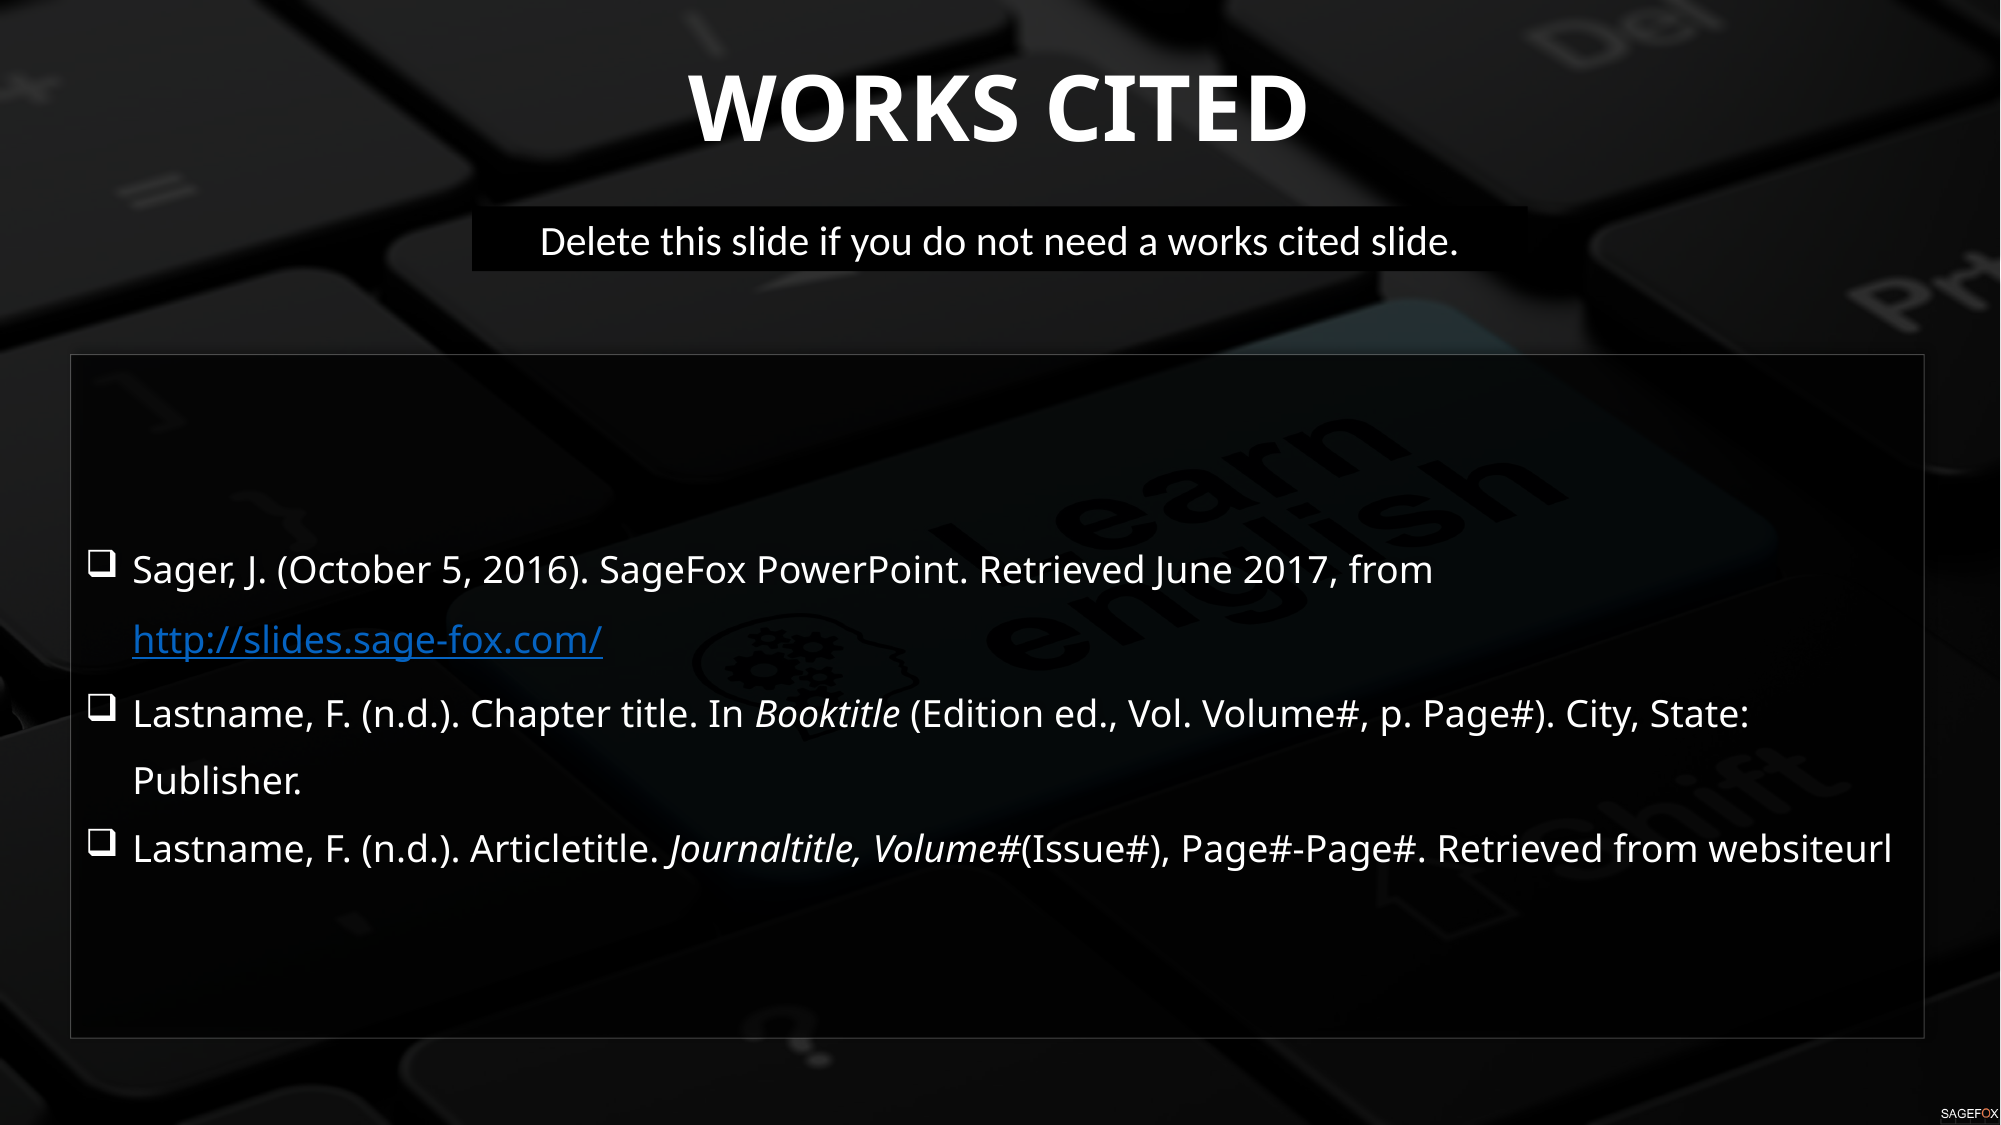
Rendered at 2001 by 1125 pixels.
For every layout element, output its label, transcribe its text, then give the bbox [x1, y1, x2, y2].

text_box WORKS CITED [548, 42, 1452, 167]
text_box Sager, J. (October 5, 2016). SageFox PowerPoint. Retrieved June 2017, from http://slides.sage-fox.com/ Lastname, F. (n.d.). Chapter title. In Booktitle (Edition ed., Vol. Volume#, p. Page#). City, State: Publisher. Lastname, F. (n.d.). Articletitle. Journaltitle, Volume#(Issue#), Page#-Page#. Retrieved from websiteurl [70, 354, 1925, 1039]
picture [0, 0, 2001, 1125]
text_box Delete this slide if you do not need a works cited slide. [472, 206, 1528, 272]
